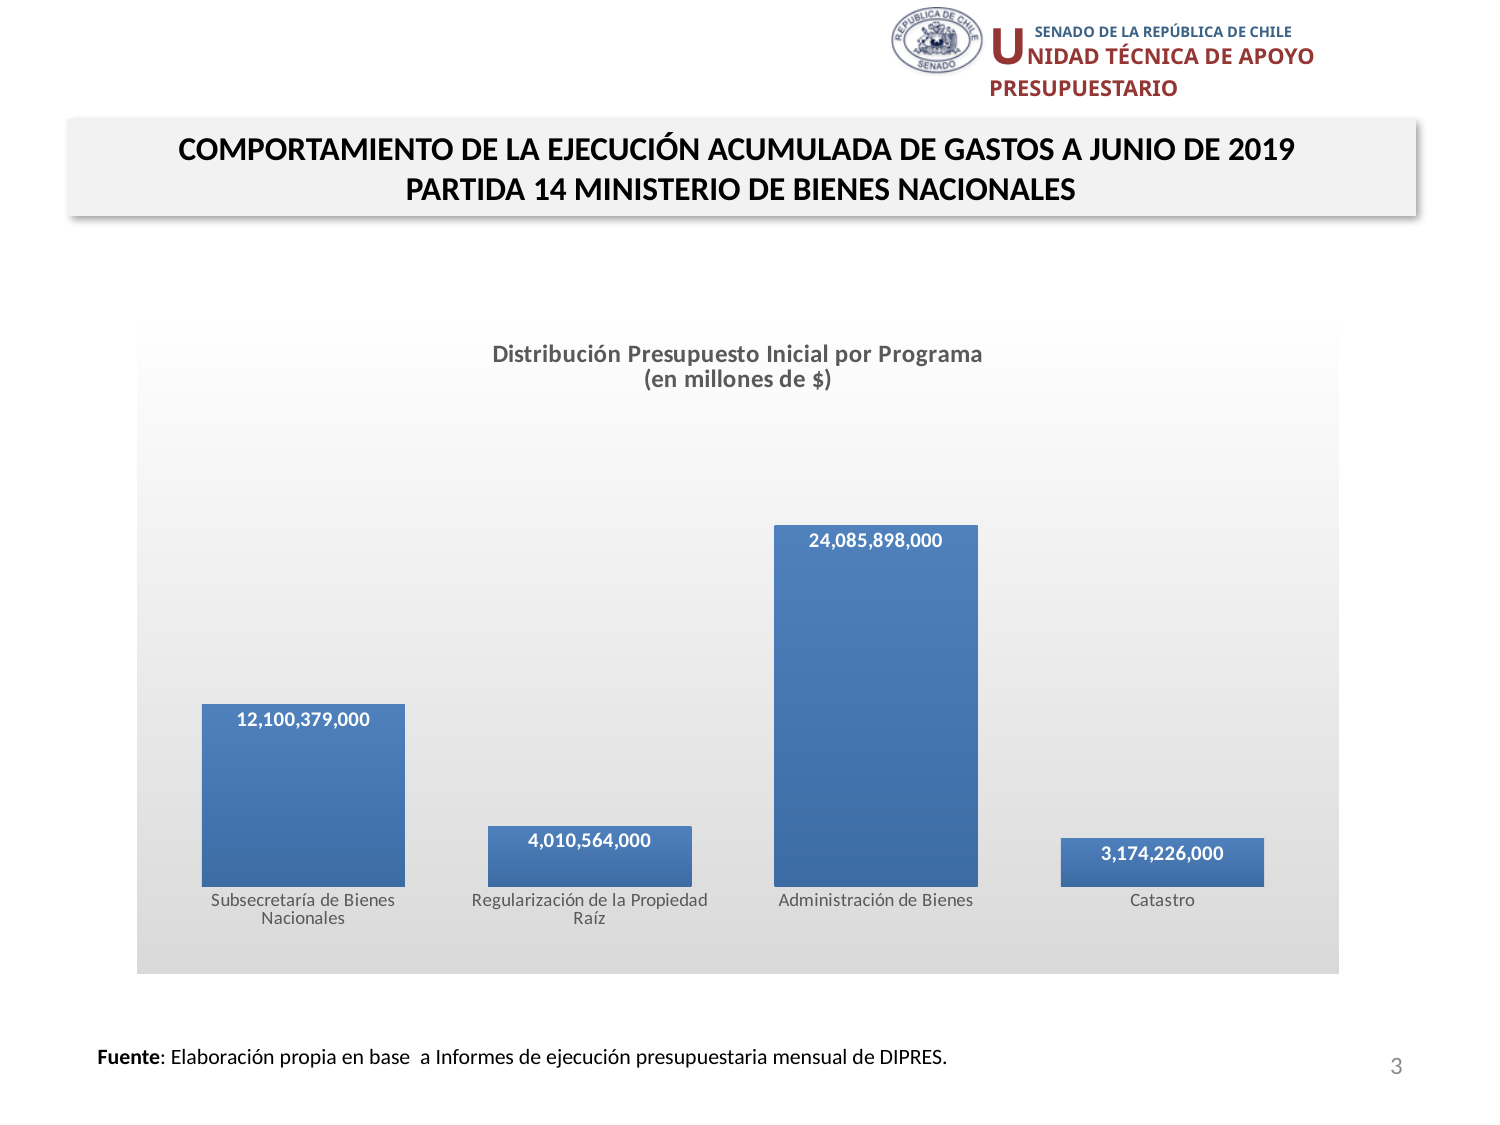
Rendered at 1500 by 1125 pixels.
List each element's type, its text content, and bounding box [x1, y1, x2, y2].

picture [891, 7, 985, 76]
footer Fuente: Elaboración propia en base a Informes de ejecución presupuestaria mensual de DIPRES. [82, 1035, 1462, 1095]
text_box COMPORTAMIENTO DE LA EJECUCIÓN ACUMULADA DE GASTOS A JUNIO DE 2019 PARTIDA 14 MINISTERIO DE BIENES NACIONALES [67, 119, 1415, 216]
chart [135, 314, 1341, 977]
